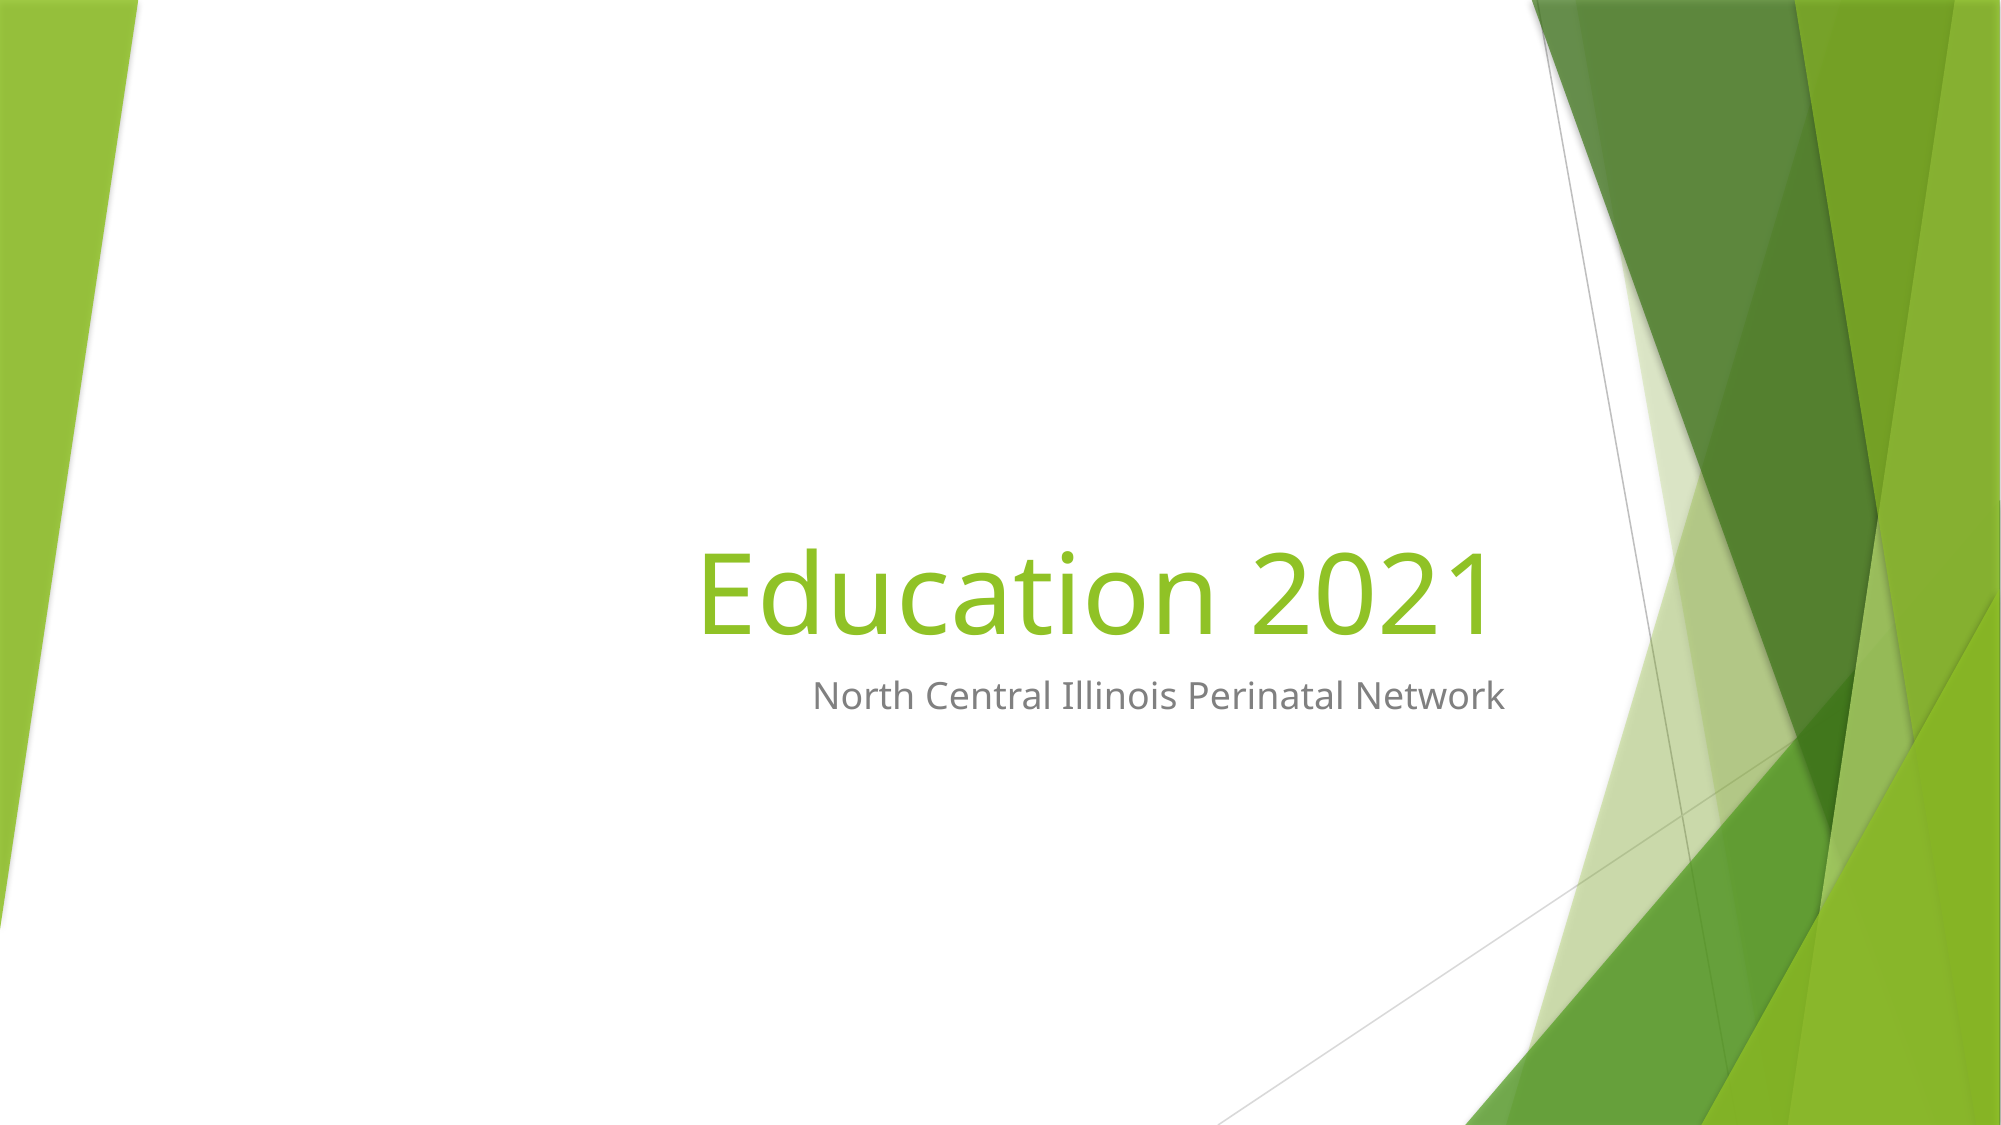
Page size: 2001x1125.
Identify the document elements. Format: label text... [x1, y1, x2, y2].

subtitle North Central Illinois Perinatal Network [247, 664, 1522, 845]
title Education 2021 [247, 394, 1522, 664]
